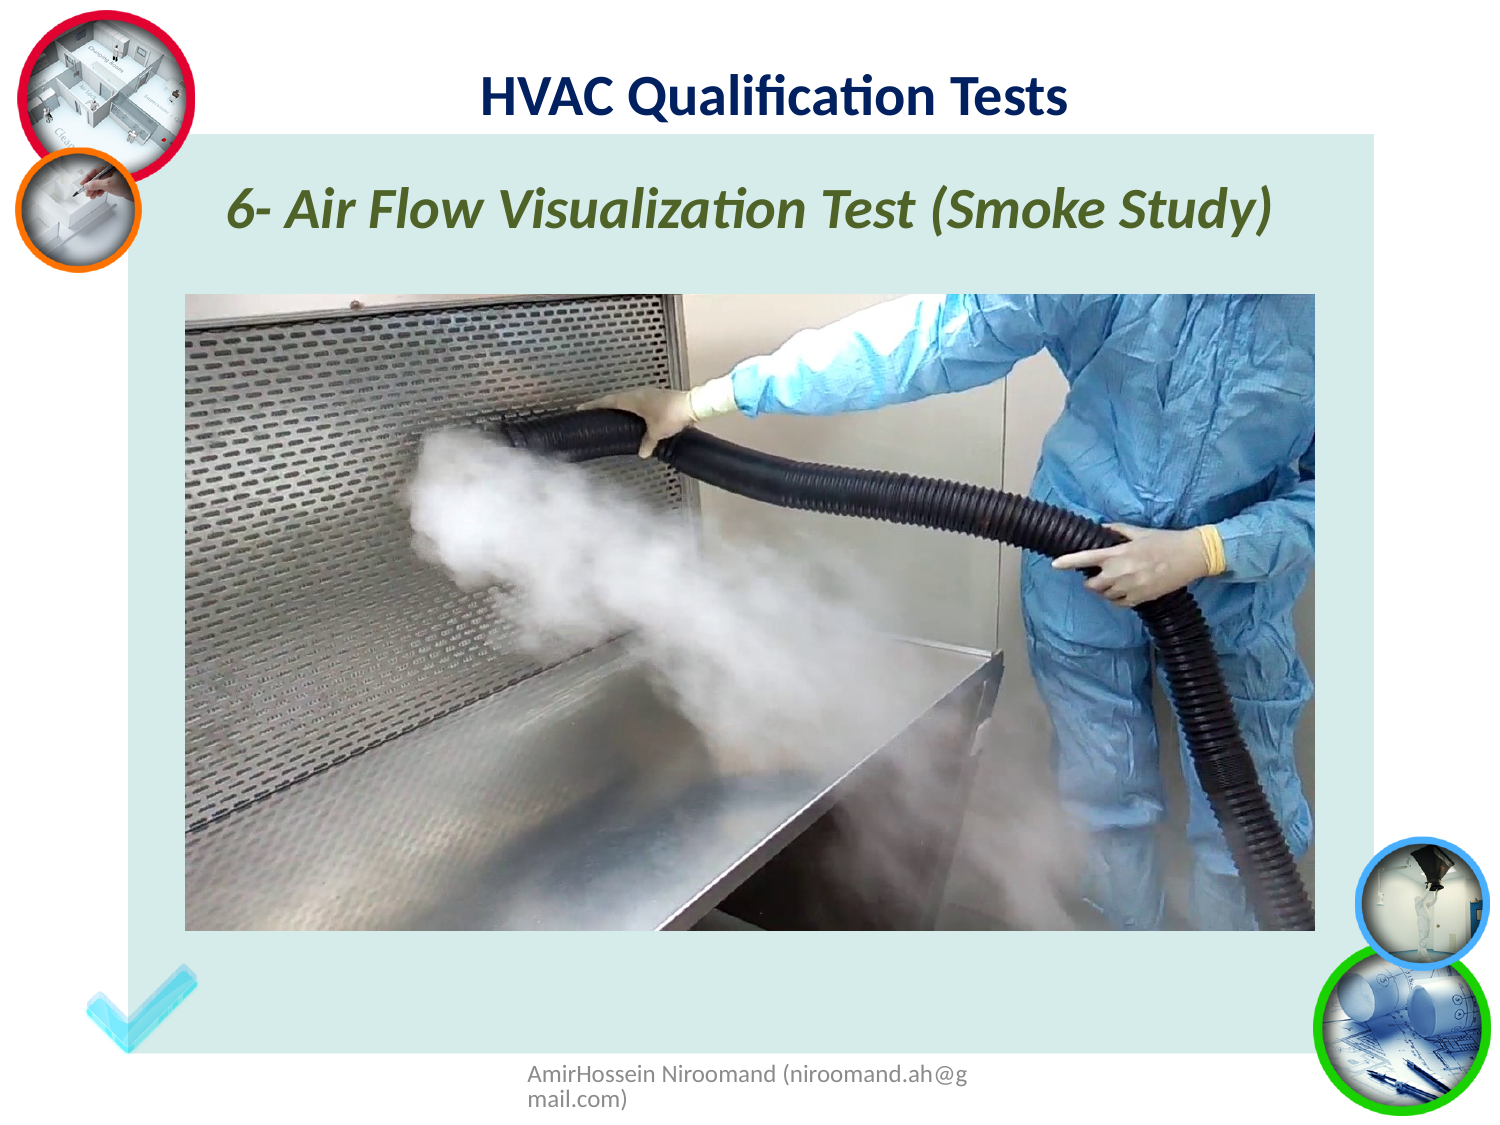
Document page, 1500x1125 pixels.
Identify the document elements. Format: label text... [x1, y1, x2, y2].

text_box HVAC Qualification Tests [187, 50, 1363, 135]
text_box 6- Air Flow Visualization Test (Smoke Study) [162, 162, 1338, 248]
footer AmirHossein Niroomand (niroomand.ah@gmail.com) [512, 1042, 988, 1103]
picture [0, 0, 1500, 1125]
